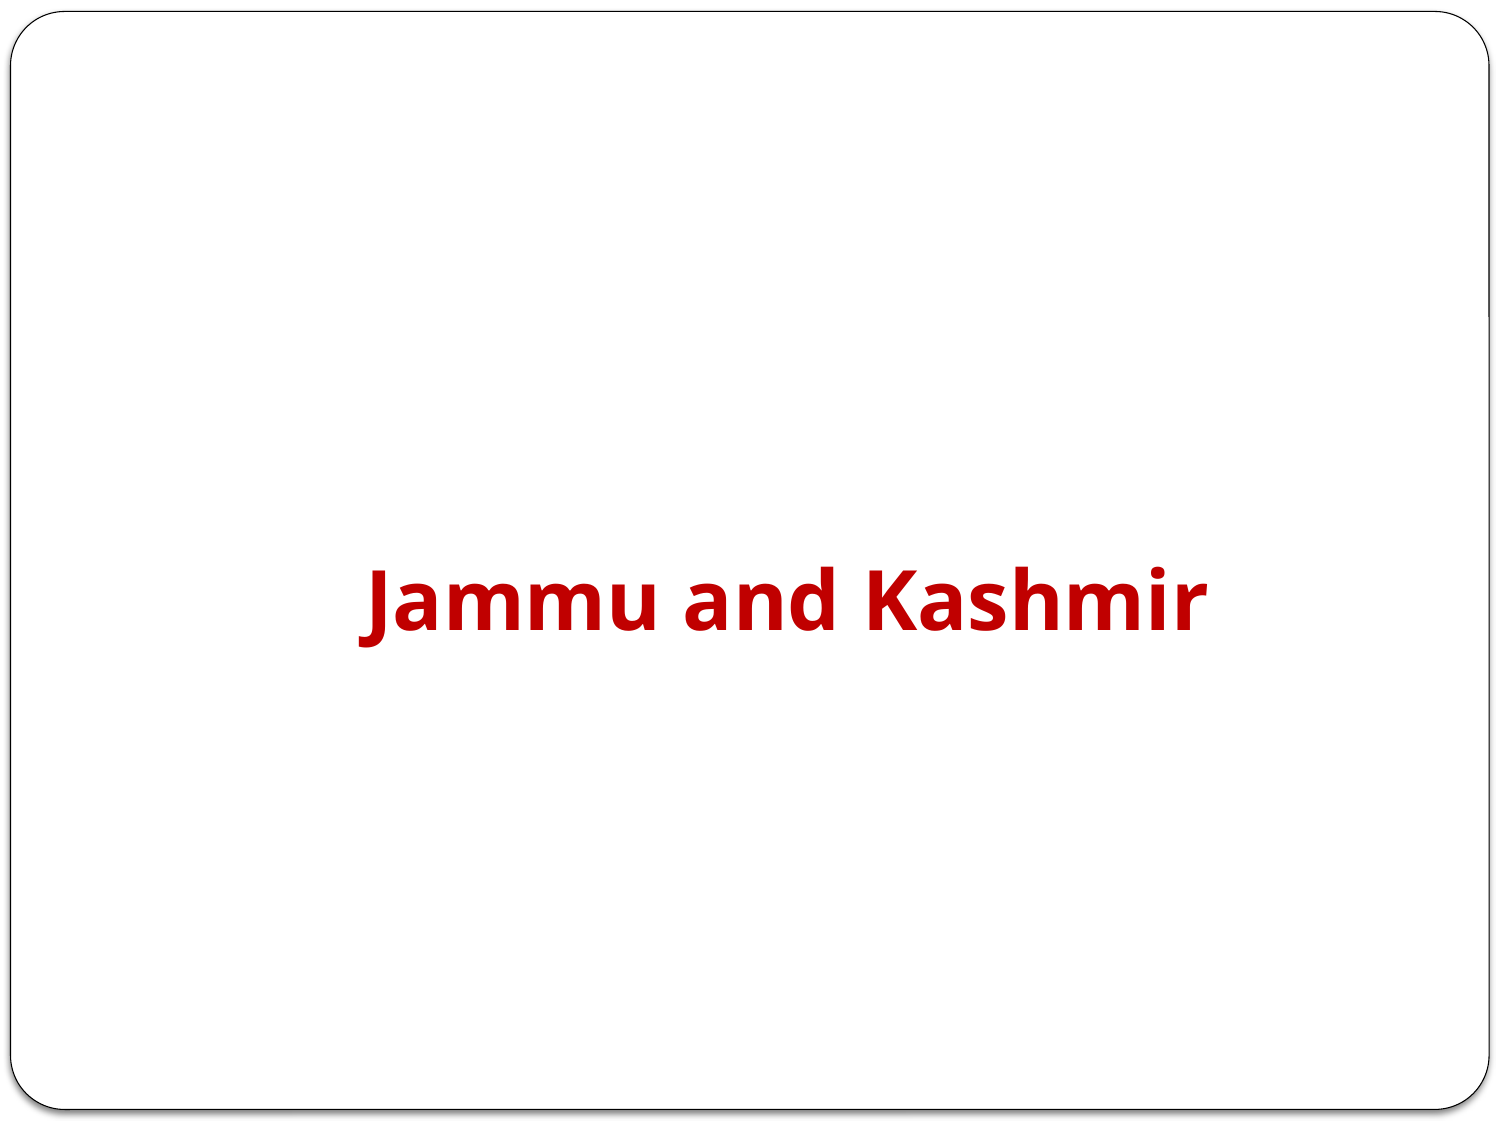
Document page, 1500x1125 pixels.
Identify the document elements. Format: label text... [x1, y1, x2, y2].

title Jammu and Kashmir [150, 474, 1425, 663]
